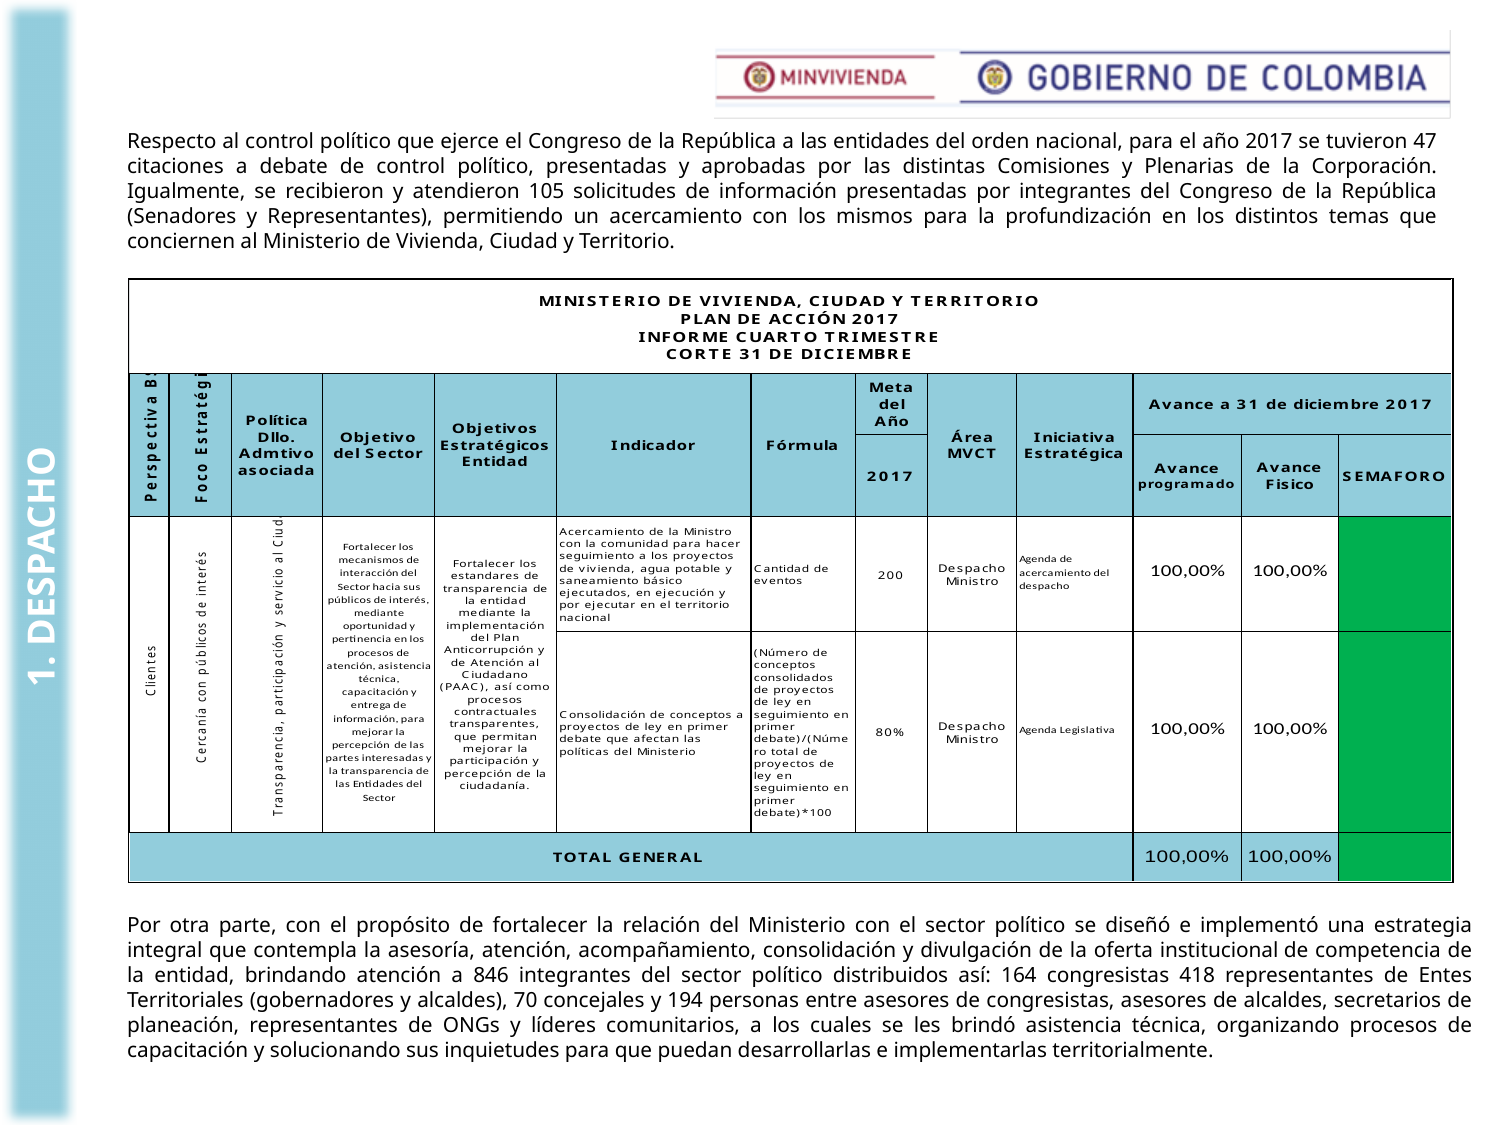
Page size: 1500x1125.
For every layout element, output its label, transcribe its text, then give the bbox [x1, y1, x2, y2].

text_box Por otra parte, con el propósito de fortalecer la relación del Ministerio con el sector político se diseñó e implementó una estrategia integral que contempla la asesoría, atención, acompañamiento, consolidación y divulgación de la oferta institucional de competencia de la entidad, brindando atención a 846 integrantes del sector político distribuidos así: 164 congresistas 418 representantes de Entes Territoriales (gobernadores y alcaldes), 70 concejales y 194 personas entre asesores de congresistas, asesores de alcaldes, secretarios de planeación, representantes de ONGs y líderes comunitarios, a los cuales se les brindó asistencia técnica, organizando procesos de capacitación y solucionando sus inquietudes para que puedan desarrollarlas e implementarlas territorialmente. [112, 922, 1488, 1076]
text_box 1. DESPACHO [19, 15, 61, 1111]
picture [128, 279, 1453, 883]
picture [714, 30, 1453, 121]
text_box Respecto al control político que ejerce el Congreso de la República a las entidades del orden nacional, para el año 2017 se tuvieron 47 citaciones a debate de control político, presentadas y aprobadas por las distintas Comisiones y Plenarias de la Corporación. Igualmente, se recibieron y atendieron 105 solicitudes de información presentadas por integrantes del Congreso de la República (Senadores y Representantes), permitiendo un acercamiento con los mismos para la profundización en los distintos temas que conciernen al Ministerio de Vivienda, Ciudad y Territorio. [112, 125, 1452, 280]
